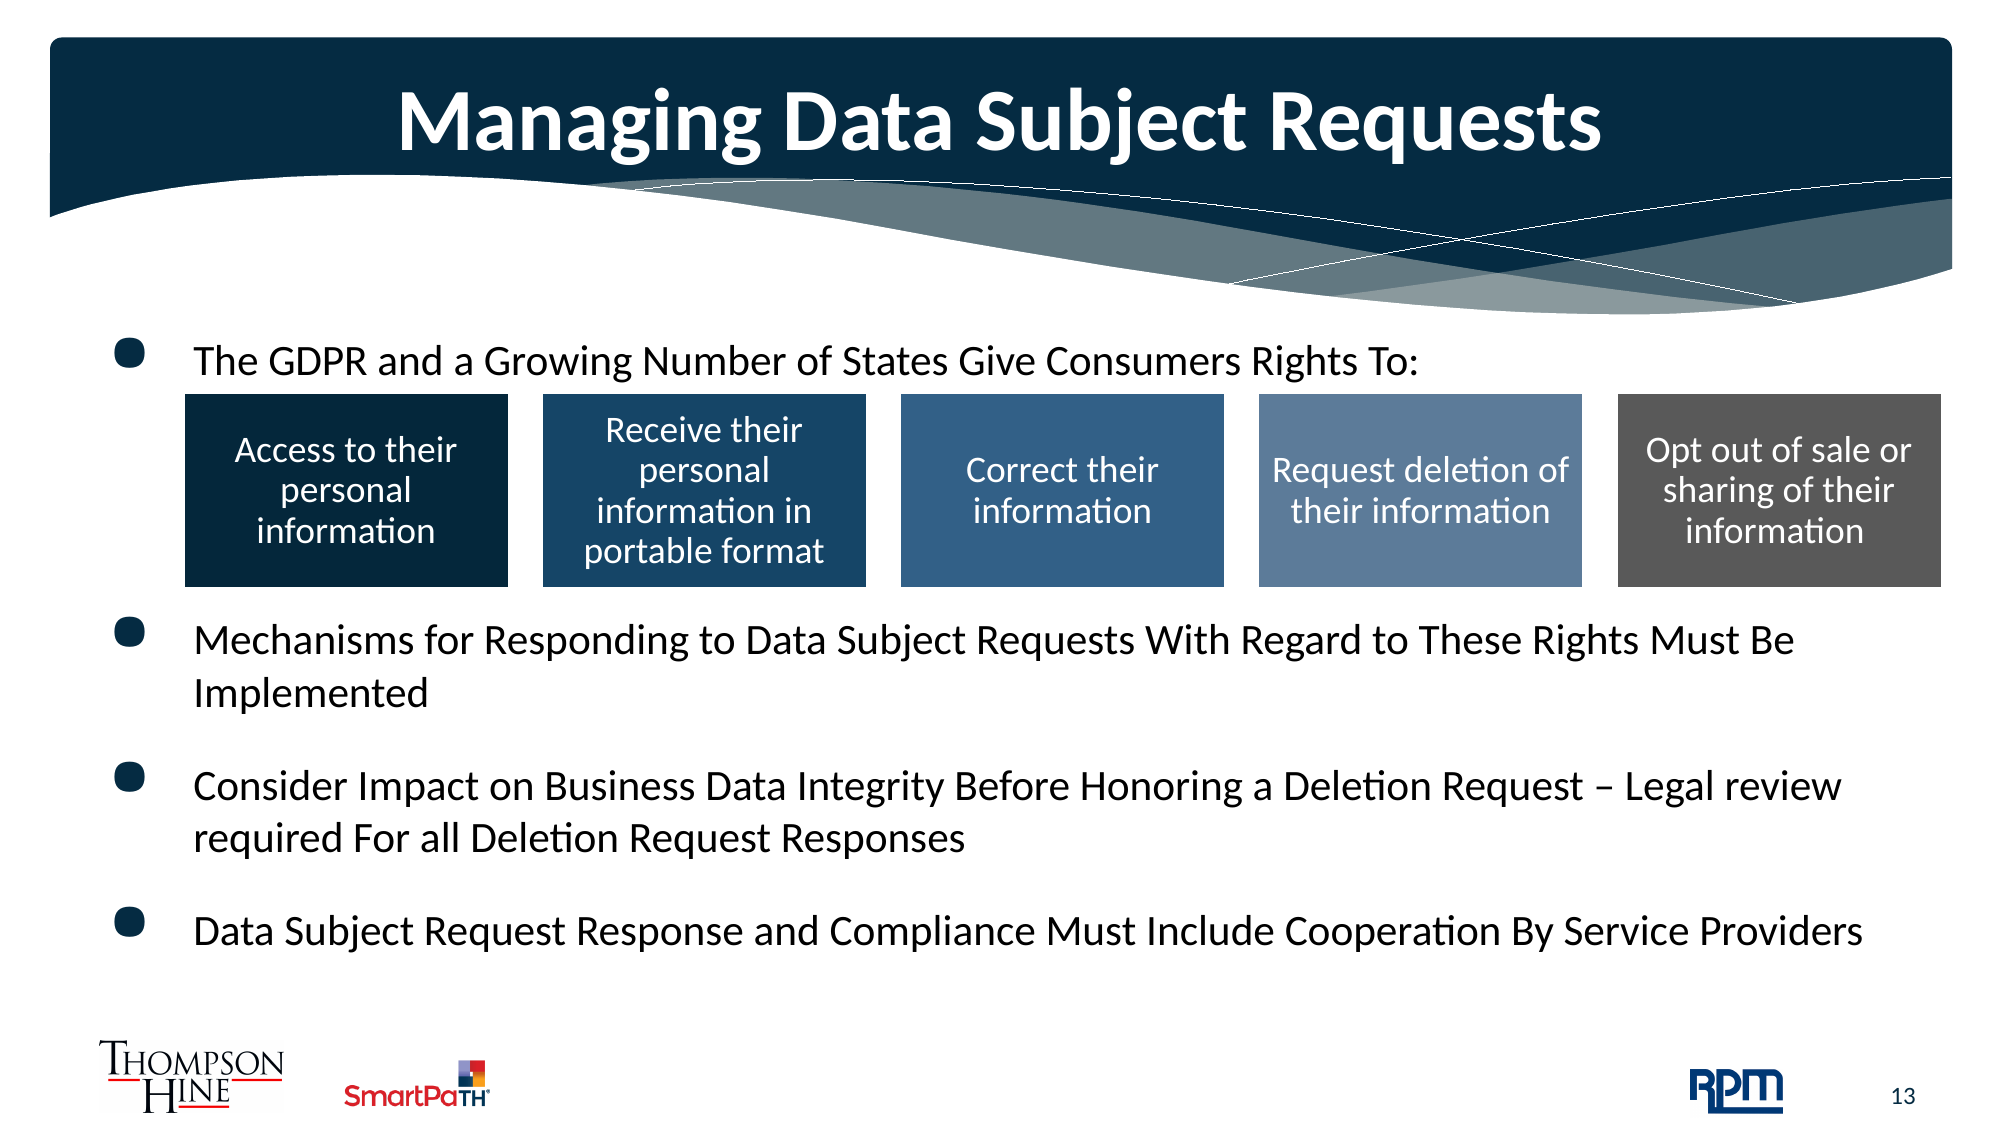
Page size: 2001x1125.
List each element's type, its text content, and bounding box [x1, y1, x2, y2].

title Managing Data Subject Requests [99, 37, 1900, 193]
slide_number 13 [1839, 1065, 1967, 1125]
list The GDPR and a Growing Number of States Give Consumers Rights To: Mechanisms for Responding to Data Subject Requests With Regard to These Rights Must Be Implemented Consider Impact on Business Data Integrity Before Honoring a Deletion Request – Legal review required For all Deletion Request Responses Data Subject Request Response and Compliance Must Include Cooperation By Service Providers [99, 324, 1900, 1005]
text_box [182, 382, 1943, 599]
picture [340, 1054, 490, 1125]
picture [1690, 1069, 1783, 1118]
picture [99, 1040, 284, 1113]
